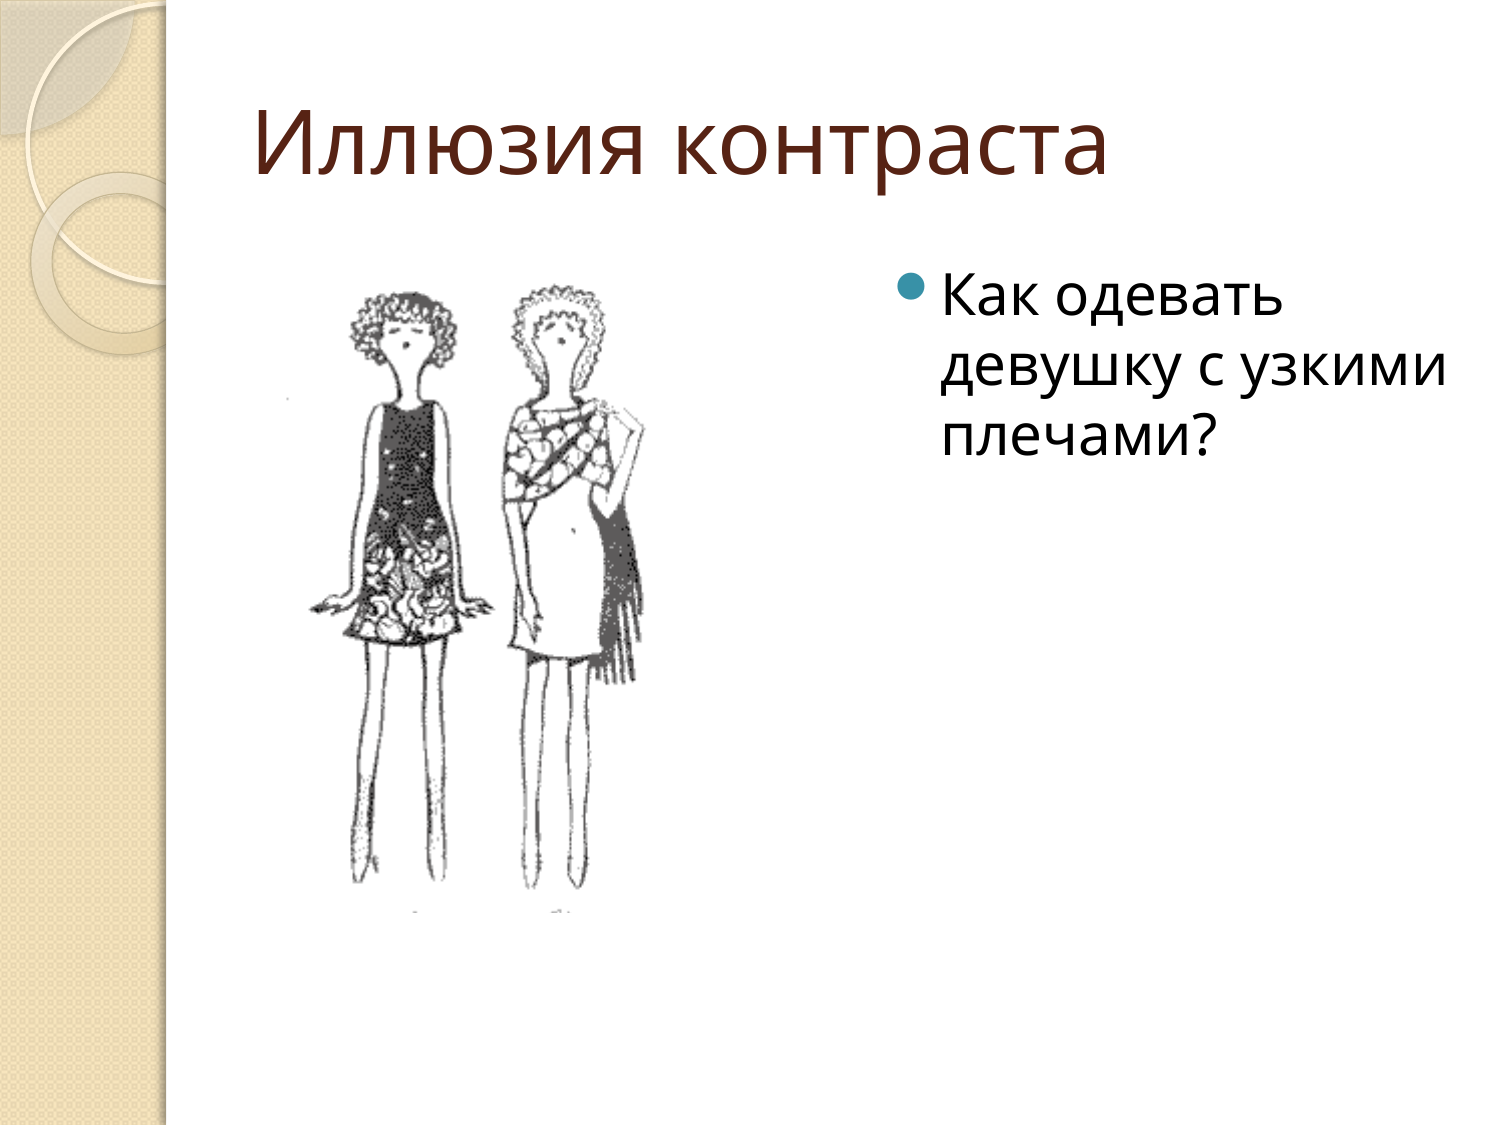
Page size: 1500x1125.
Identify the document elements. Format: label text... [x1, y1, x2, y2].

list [269, 245, 692, 914]
list Как одевать девушку с узкими плечами? [865, 249, 1466, 1015]
title Иллюзия контраста [235, 45, 1466, 233]
